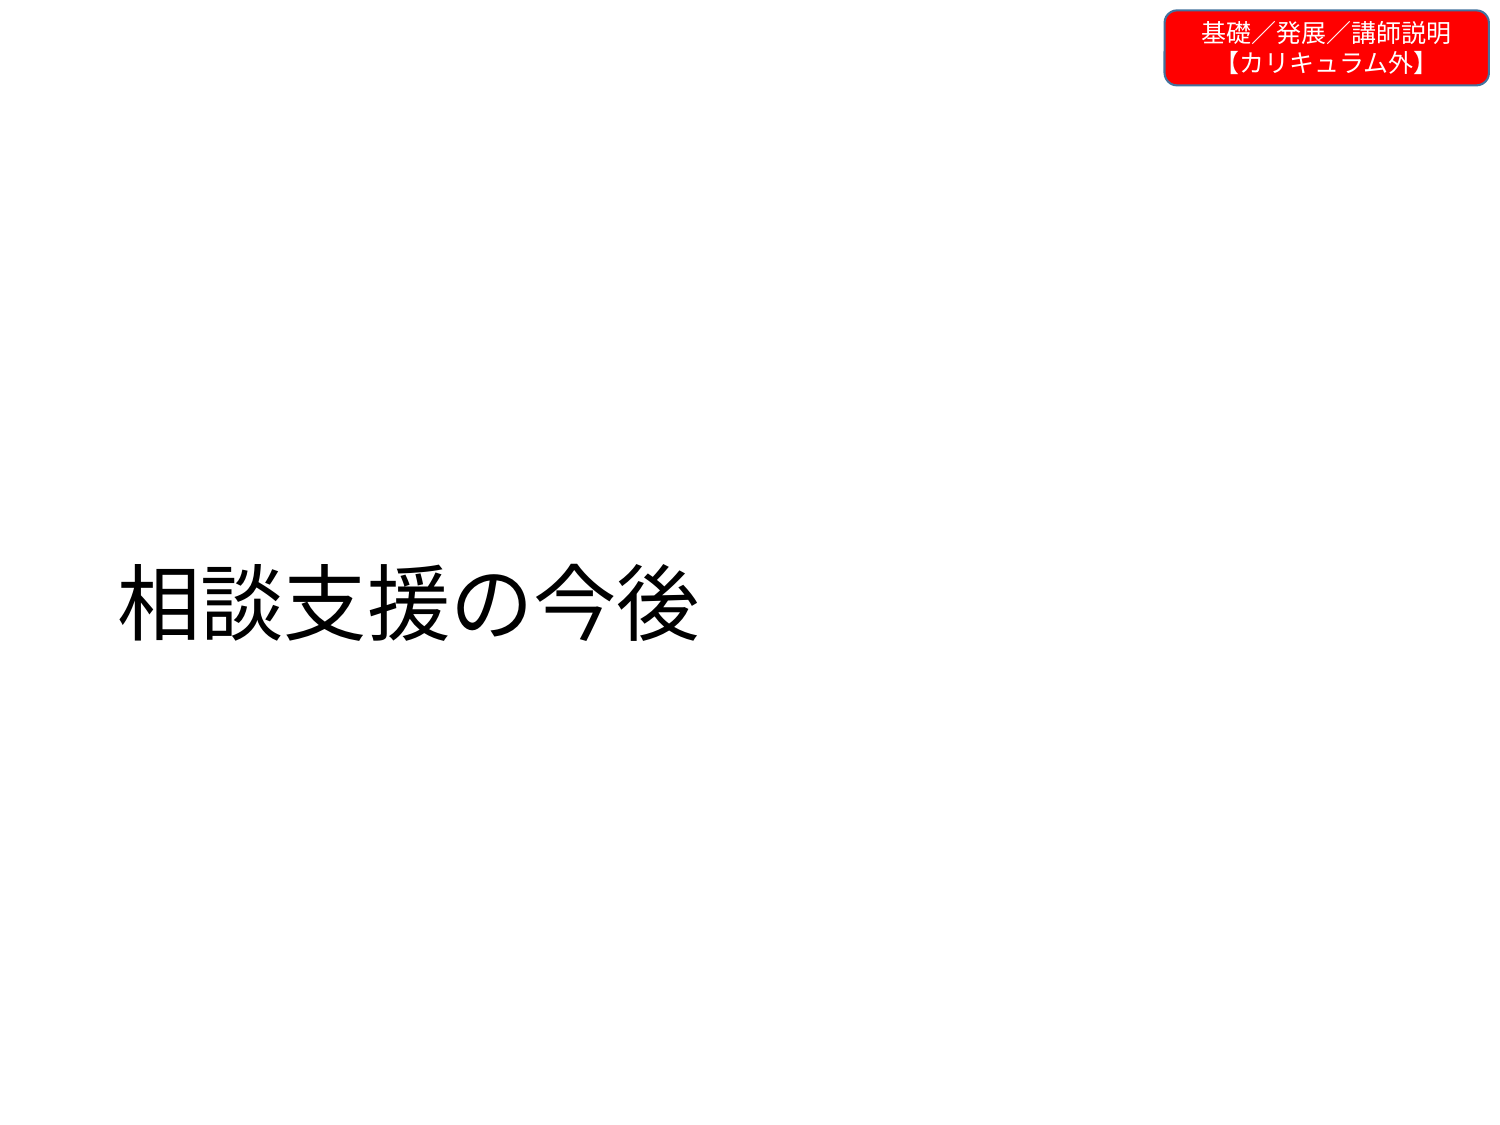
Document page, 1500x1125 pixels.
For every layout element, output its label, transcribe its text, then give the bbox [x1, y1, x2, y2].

text_box 基礎／発展／講師説明 【カリキュラム外】 [1163, 9, 1490, 87]
title 相談支援の今後 [102, 350, 1397, 661]
